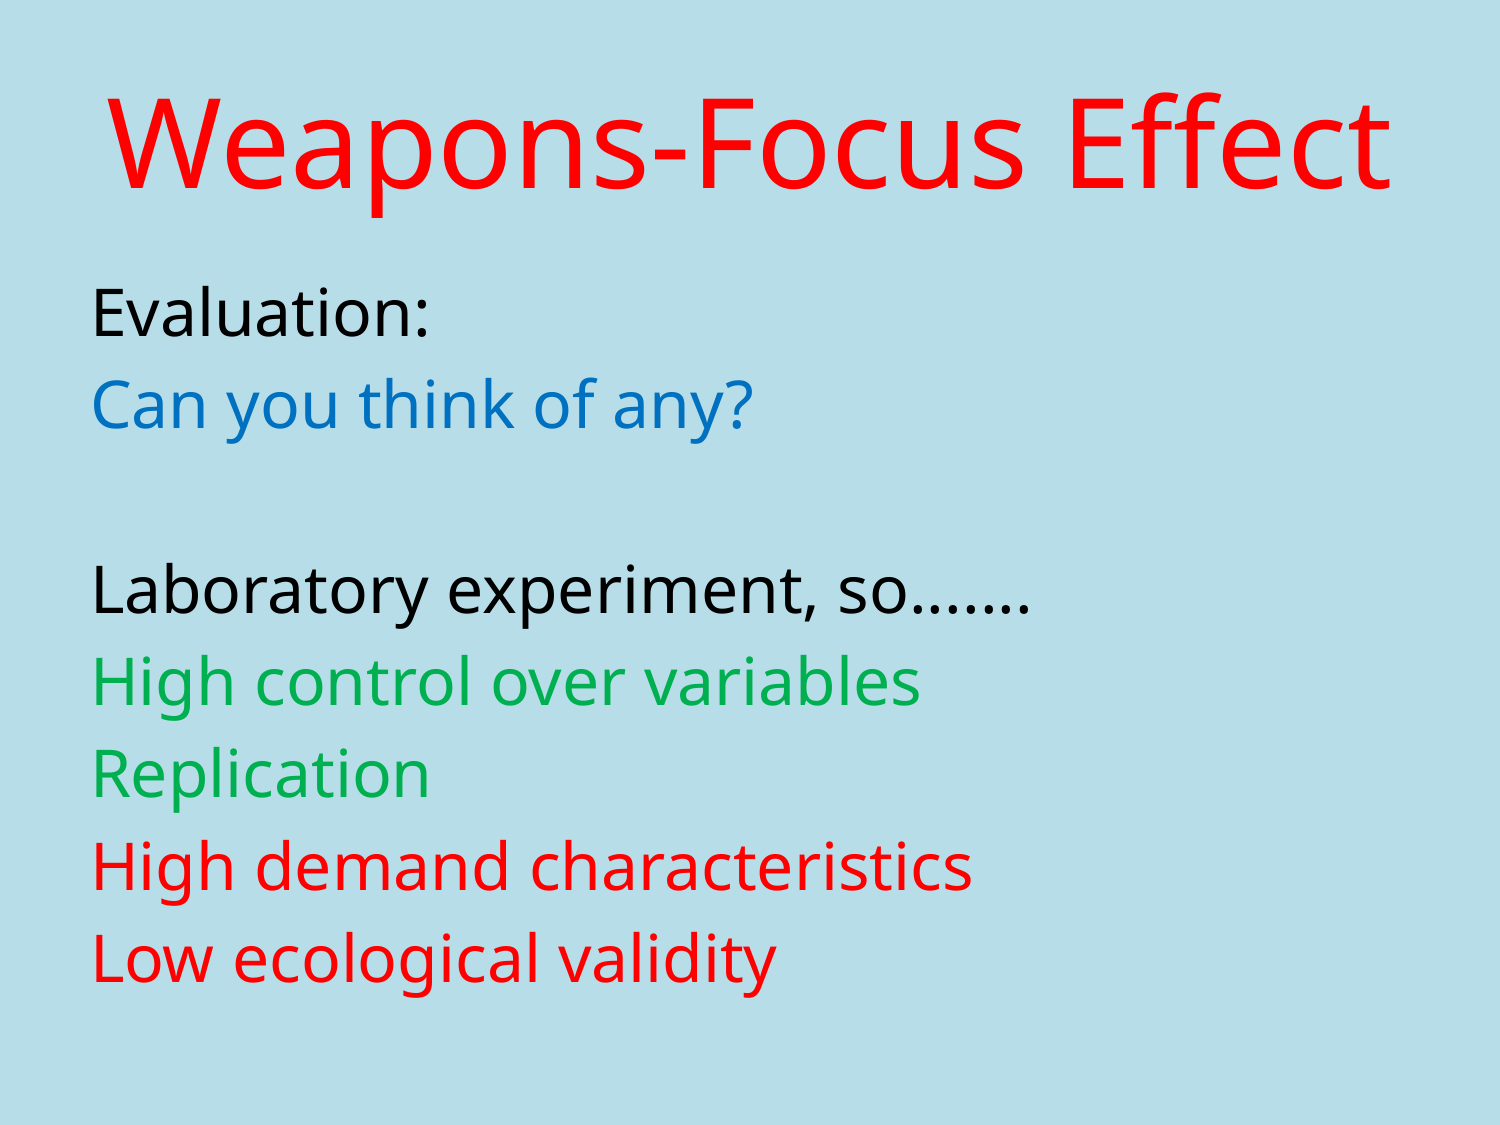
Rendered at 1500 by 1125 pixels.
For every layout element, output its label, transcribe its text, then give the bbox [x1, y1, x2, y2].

title Weapons-Focus Effect [75, 45, 1425, 233]
list Evaluation: Can you think of any? Laboratory experiment, so....... High control over variables Replication High demand characteristics Low ecological validity [75, 262, 1425, 1005]
